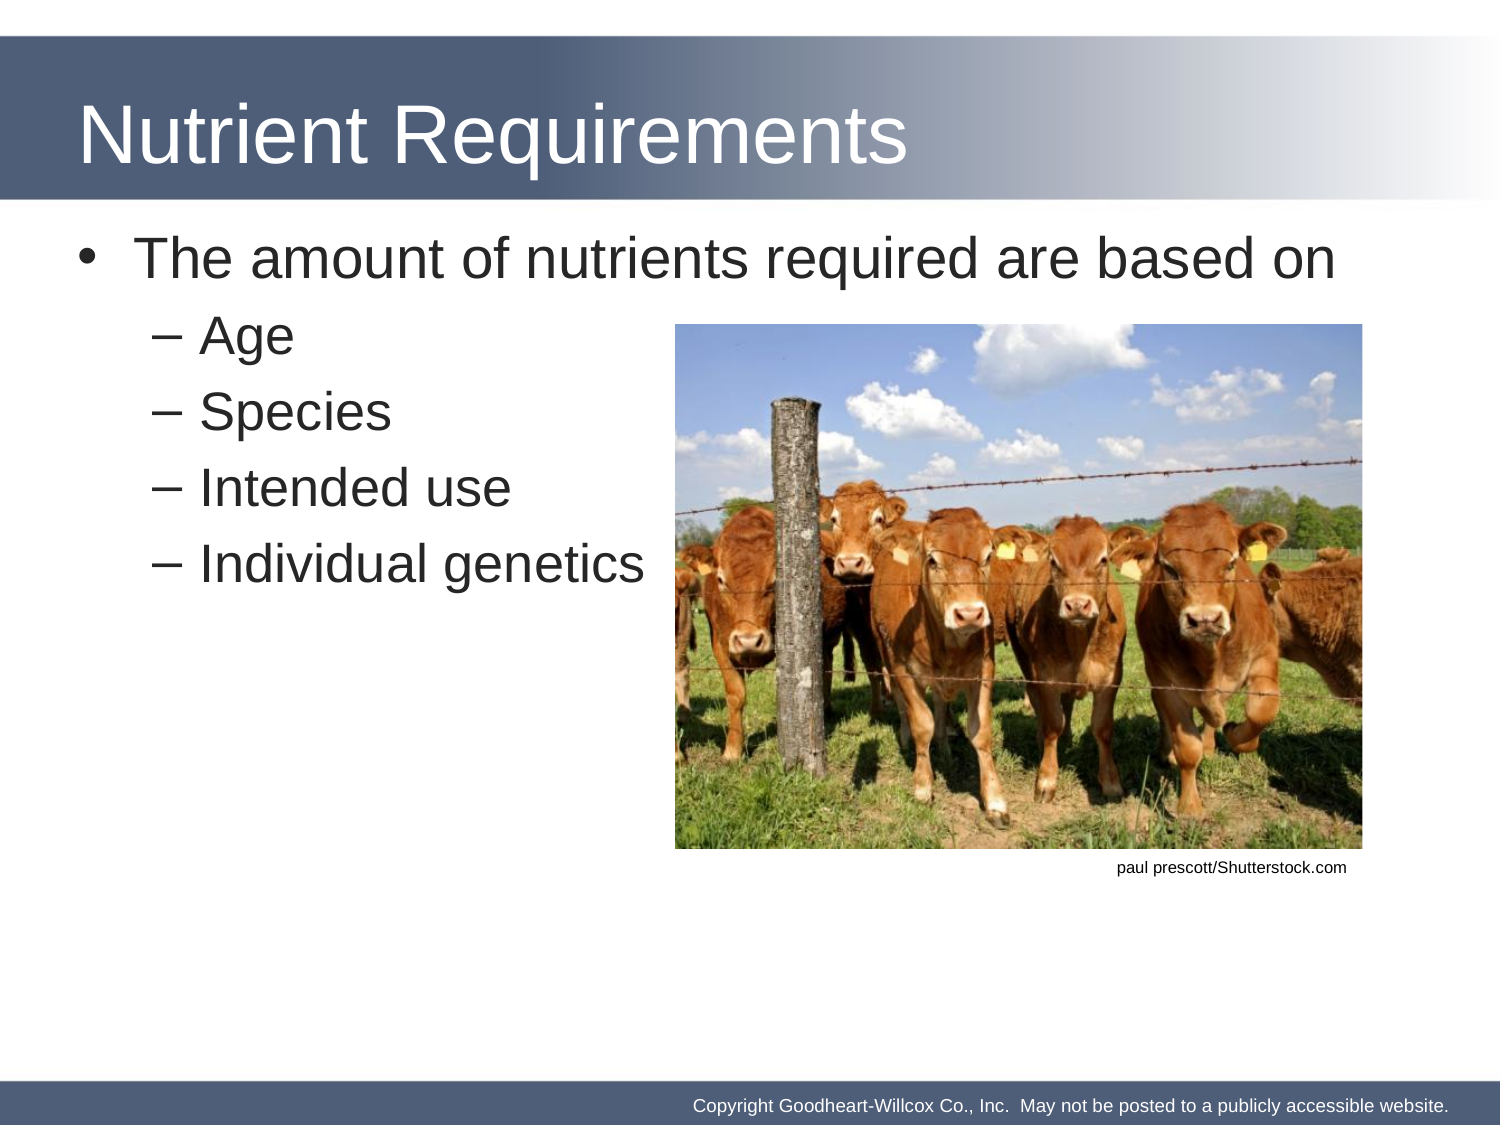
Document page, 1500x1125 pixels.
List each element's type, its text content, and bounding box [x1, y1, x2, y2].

title Nutrient Requirements [62, 24, 1450, 188]
text_box paul prescott/Shutterstock.com [974, 856, 1363, 900]
picture [0, 0, 1500, 1125]
list The amount of nutrients required are based on Age Species Intended use Individual genetics [62, 212, 1450, 713]
